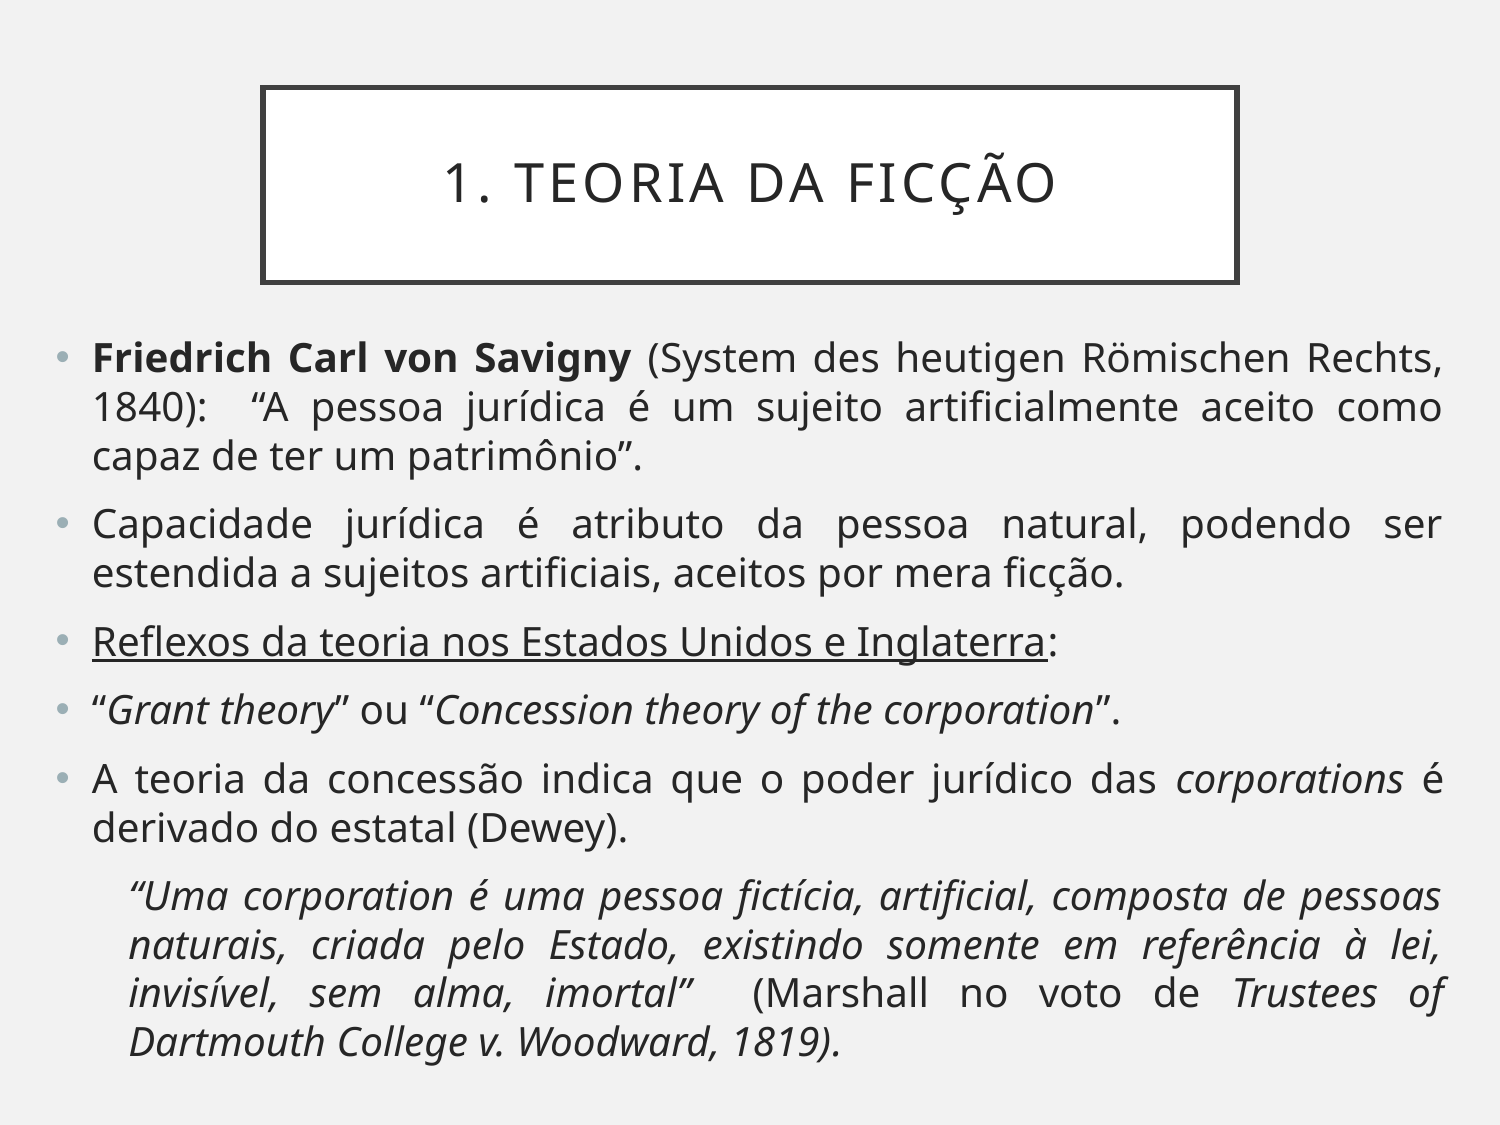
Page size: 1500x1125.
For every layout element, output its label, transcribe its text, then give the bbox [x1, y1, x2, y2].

list Friedrich Carl von Savigny (System des heutigen Römischen Rechts, 1840): “A pessoa jurídica é um sujeito artificialmente aceito como capaz de ter um patrimônio”. Capacidade jurídica é atributo da pessoa natural, podendo ser estendida a sujeitos artificiais, aceitos por mera ficção. Reflexos da teoria nos Estados Unidos e Inglaterra: “Grant theory” ou “Concession theory of the corporation”. A teoria da concessão indica que o poder jurídico das corporations é derivado do estatal (Dewey). “Uma corporation é uma pessoa fictícia, artificial, composta de pessoas naturais, criada pelo Estado, existindo somente em referência à lei, invisível, sem alma, imortal” (Marshall no voto de Trustees of Dartmouth College v. Woodward, 1819). [40, 324, 1460, 1075]
title 1. Teoria da ficção [260, 85, 1240, 285]
